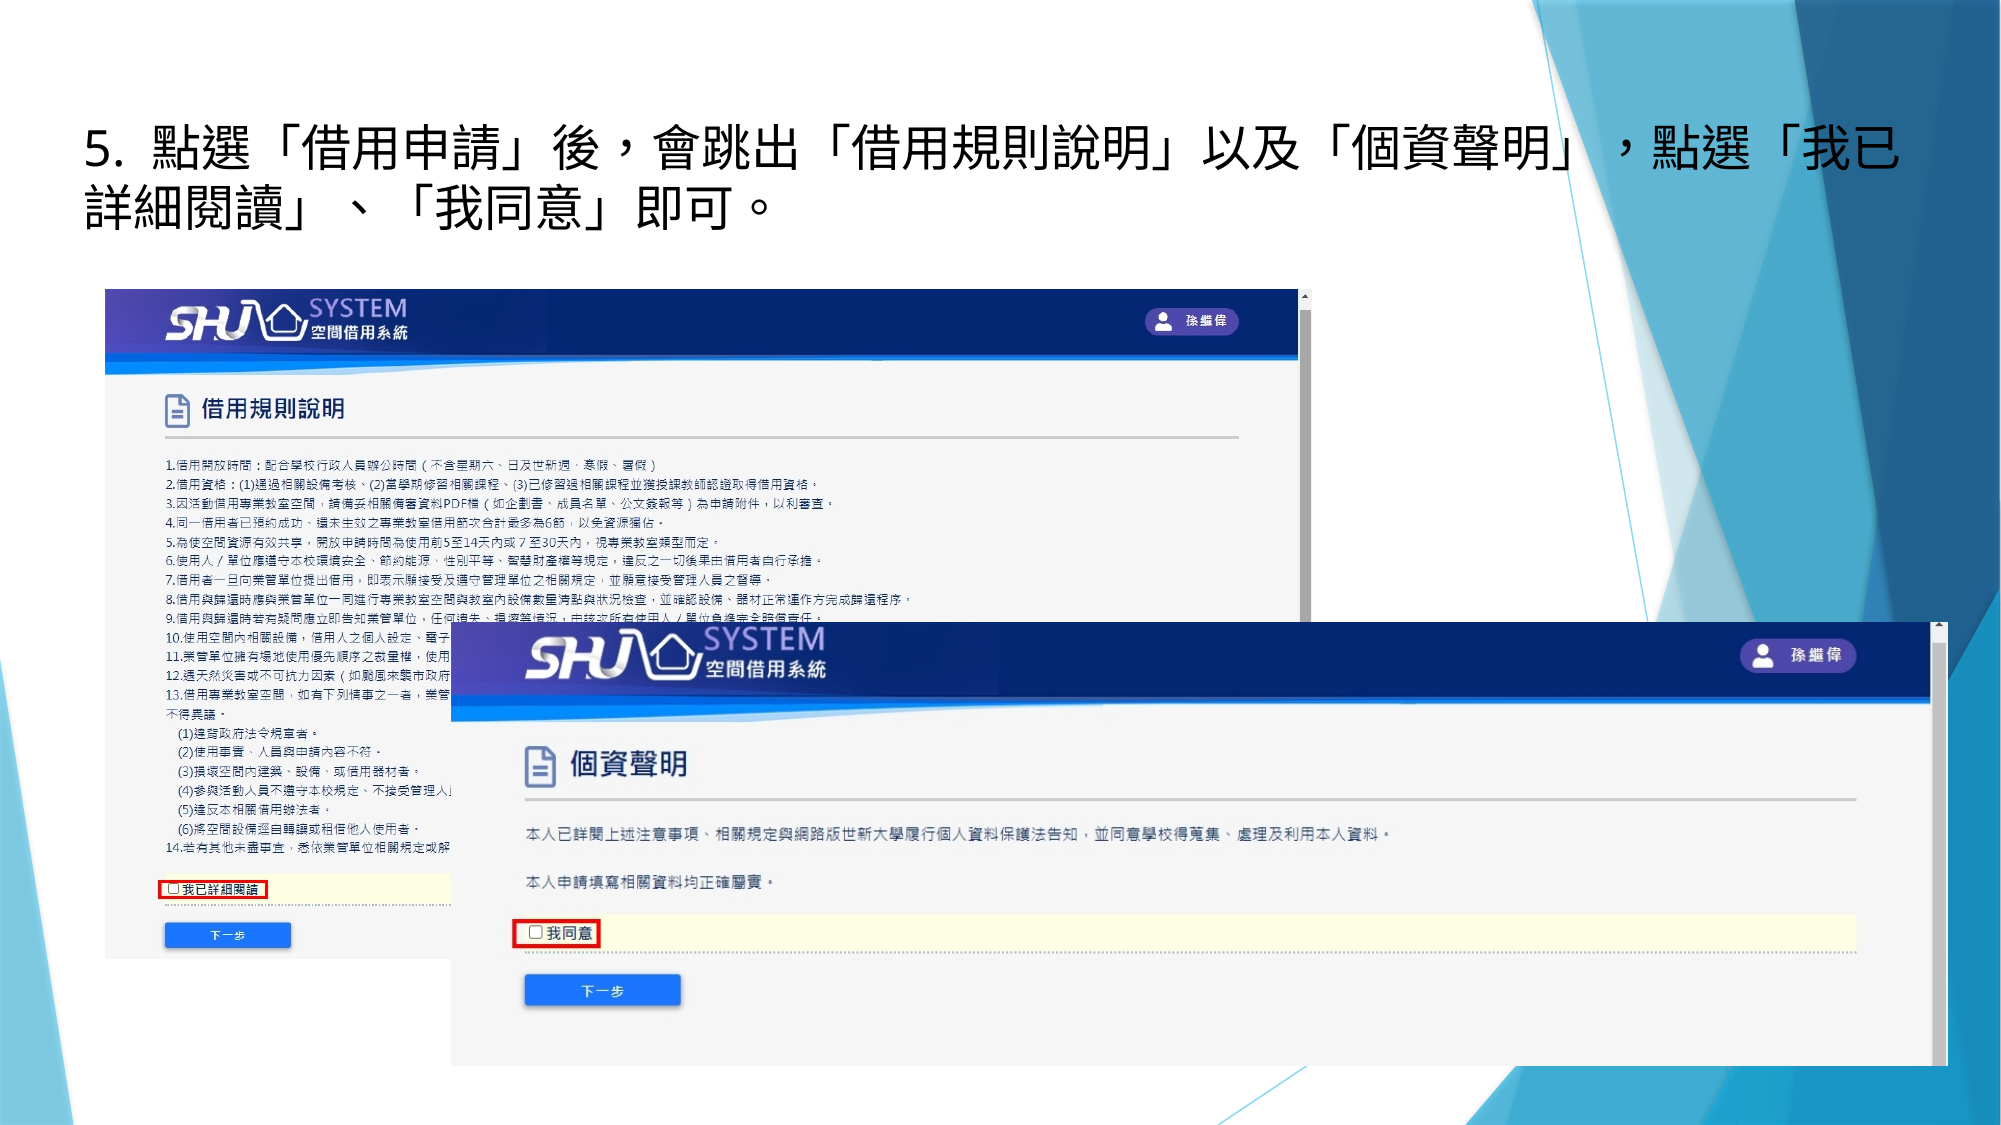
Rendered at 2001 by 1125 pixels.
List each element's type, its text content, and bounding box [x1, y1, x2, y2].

picture [104, 288, 1948, 1066]
text_box 5. 點選「借用申請」後，會跳出「借用規則說明」以及「個資聲明」，點選「我已詳細閱讀」、「我同意」即可。 [69, 108, 1931, 248]
